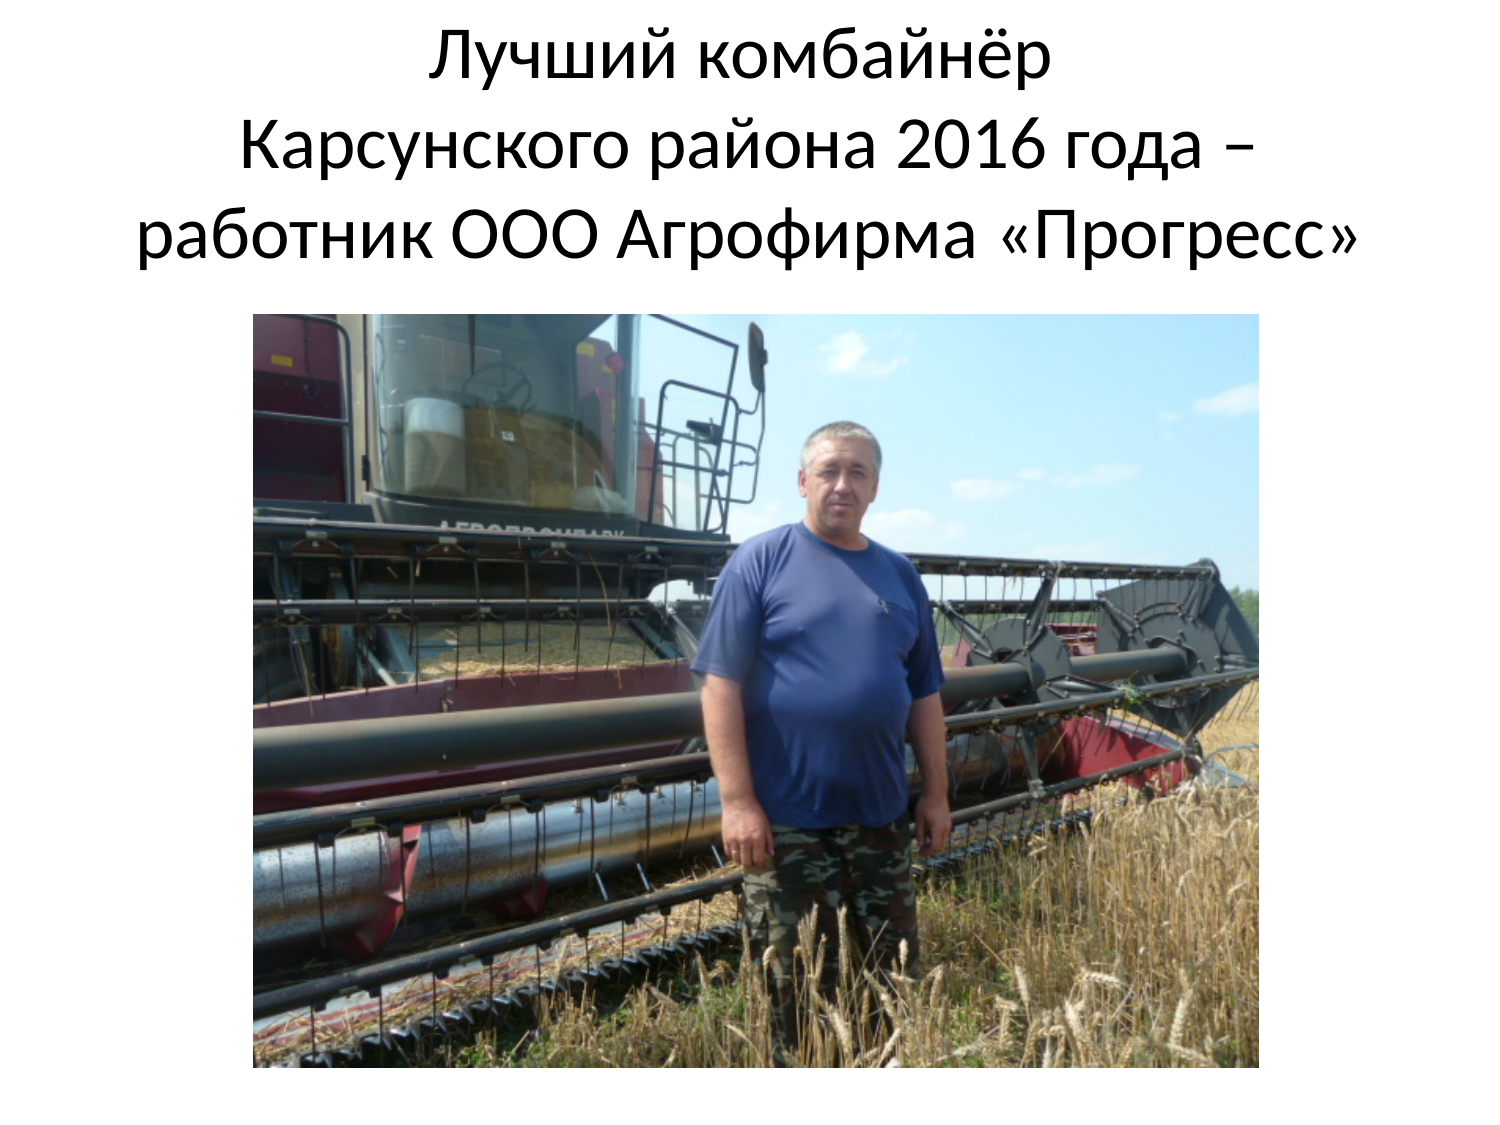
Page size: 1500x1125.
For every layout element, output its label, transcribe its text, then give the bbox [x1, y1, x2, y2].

title Лучший комбайнёр Карсунского района 2016 года – работник ООО Агрофирма «Прогресс» [75, 45, 1425, 233]
picture [253, 314, 1259, 1068]
